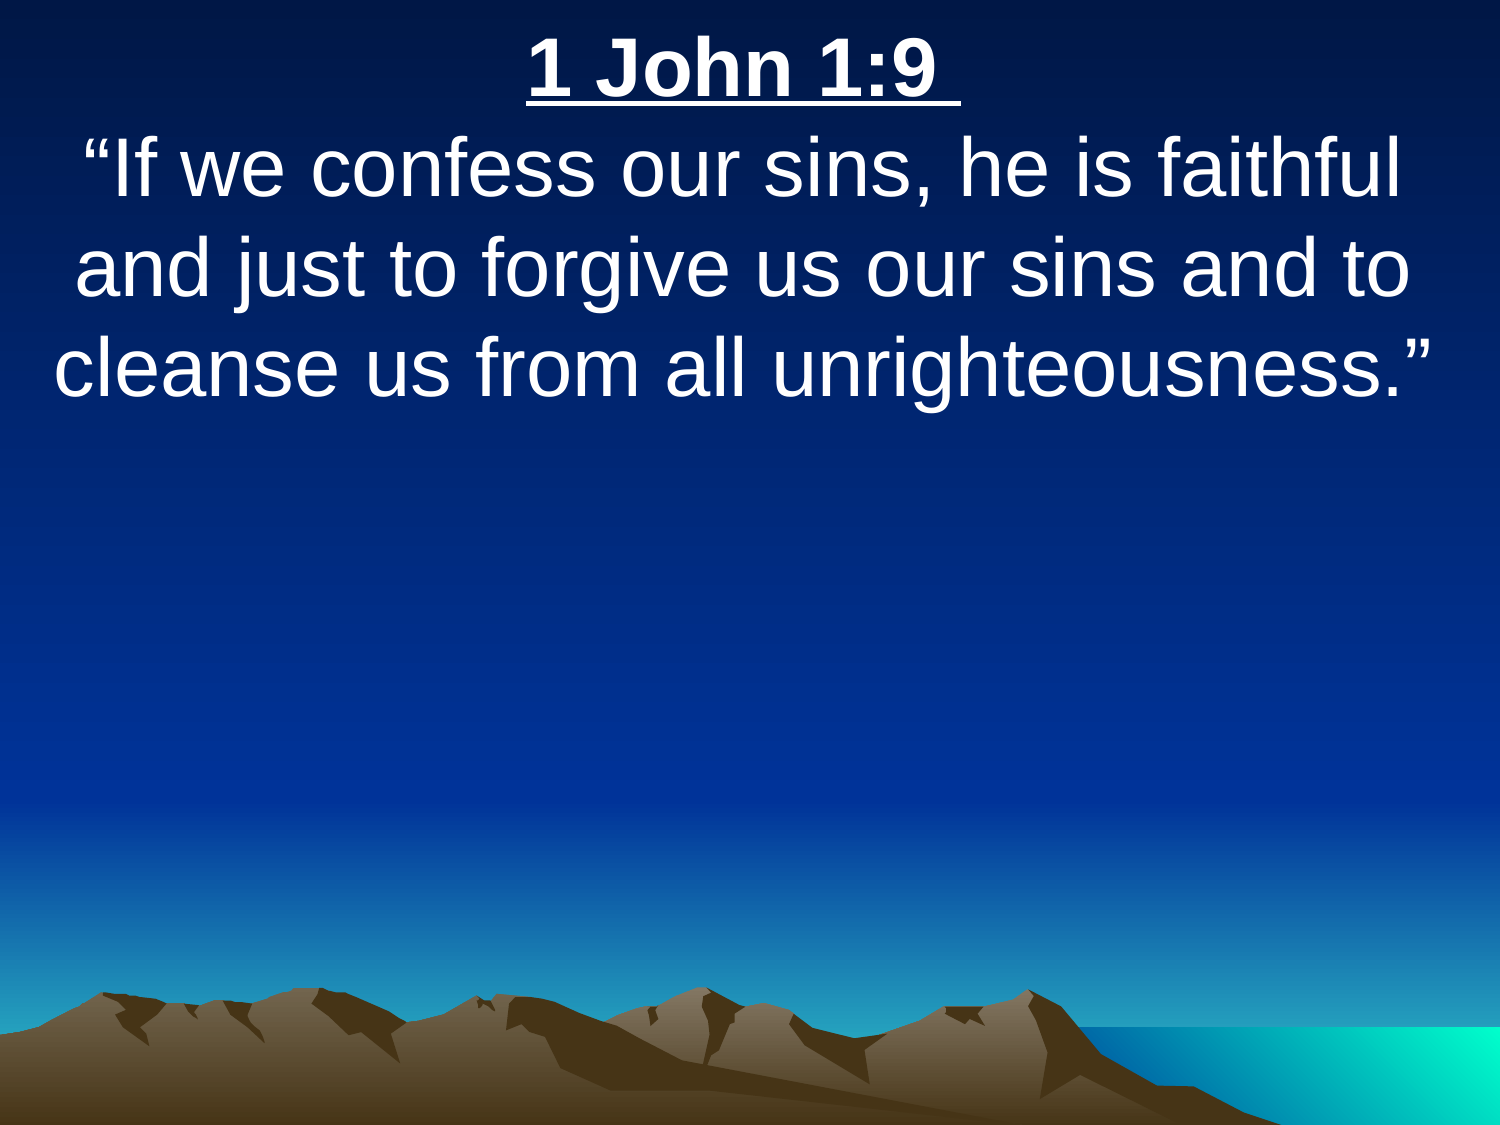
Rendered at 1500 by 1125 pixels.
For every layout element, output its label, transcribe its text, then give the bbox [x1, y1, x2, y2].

text_box 1 John 1:9 “If we confess our sins, he is faithful and just to forgive us our sins and to cleanse us from all unrighteousness.” [12, 5, 1475, 621]
